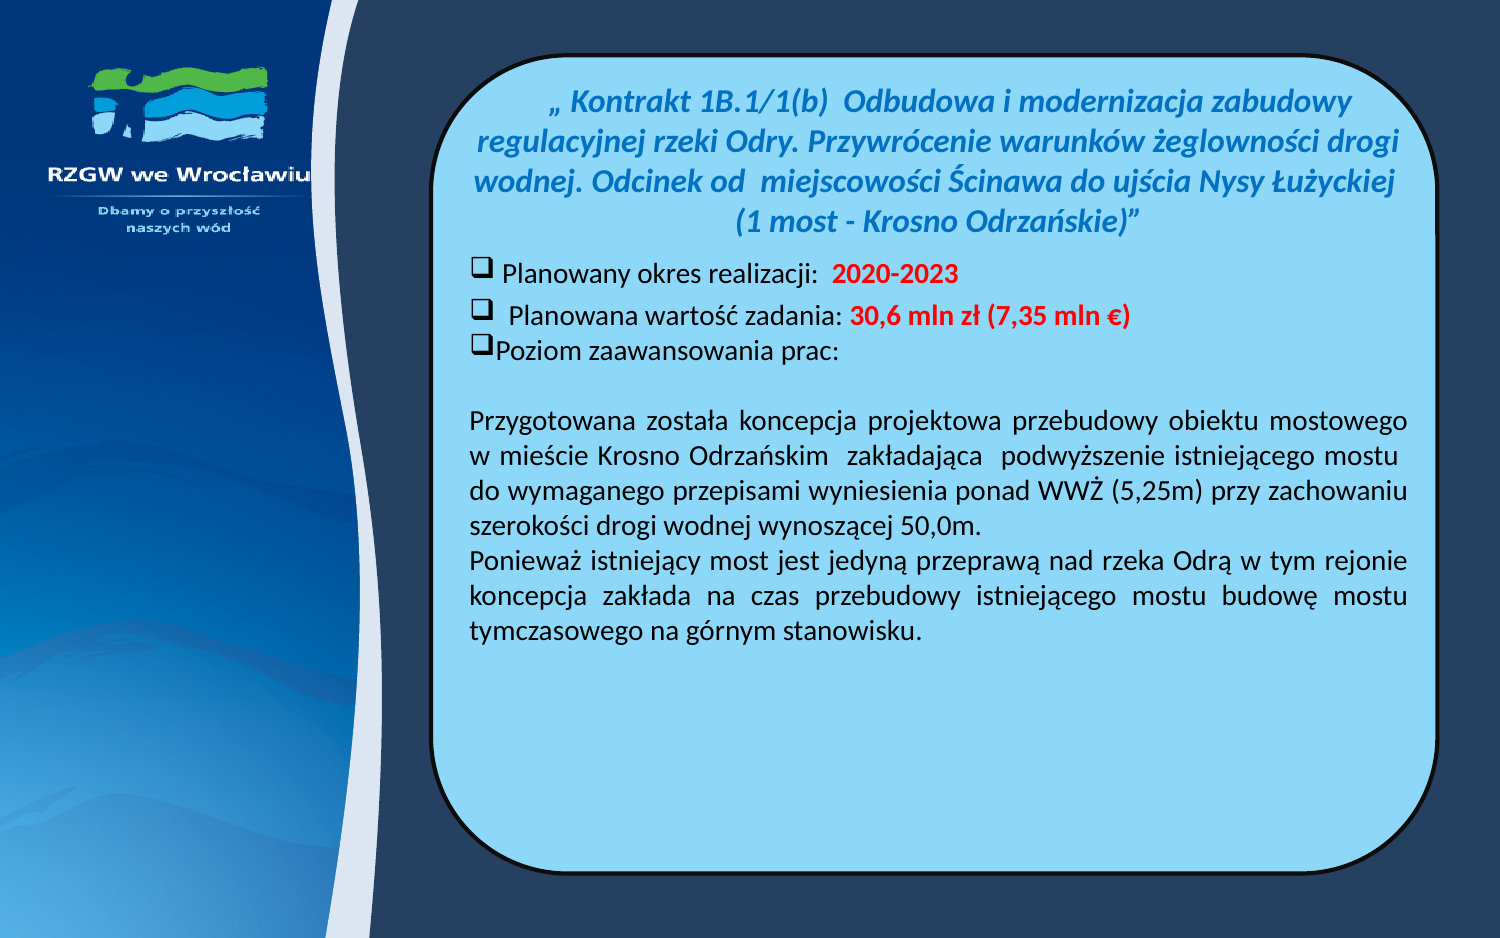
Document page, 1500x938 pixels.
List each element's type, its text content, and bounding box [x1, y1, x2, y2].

picture [0, 0, 359, 938]
text_box „ Kontrakt 1B.1/1(b) Odbudowa i modernizacja zabudowy regulacyjnej rzeki Odry. Przywrócenie warunków żeglowności drogi wodnej. Odcinek od miejscowości Ścinawa do ujścia Nysy Łużyckiej (1 most - Krosno Odrzańskie)” Planowany okres realizacji: 2020-2023 Planowana wartość zadania: 30,6 mln zł (7,35 mln €) Poziom zaawansowania prac: Przygotowana została koncepcja projektowa przebudowy obiektu mostowego w mieście Krosno Odrzańskim zakładająca podwyższenie istniejącego mostu do wymaganego przepisami wyniesienia ponad WWŻ (5,25m) przy zachowaniu szerokości drogi wodnej wynoszącej 50,0m. Ponieważ istniejący most jest jedyną przeprawą nad rzeka Odrą w tym rejonie koncepcja zakłada na czas przebudowy istniejącego mostu budowę mostu tymczasowego na górnym stanowisku. [454, 16, 1424, 654]
text_box [428, 112, 1440, 876]
